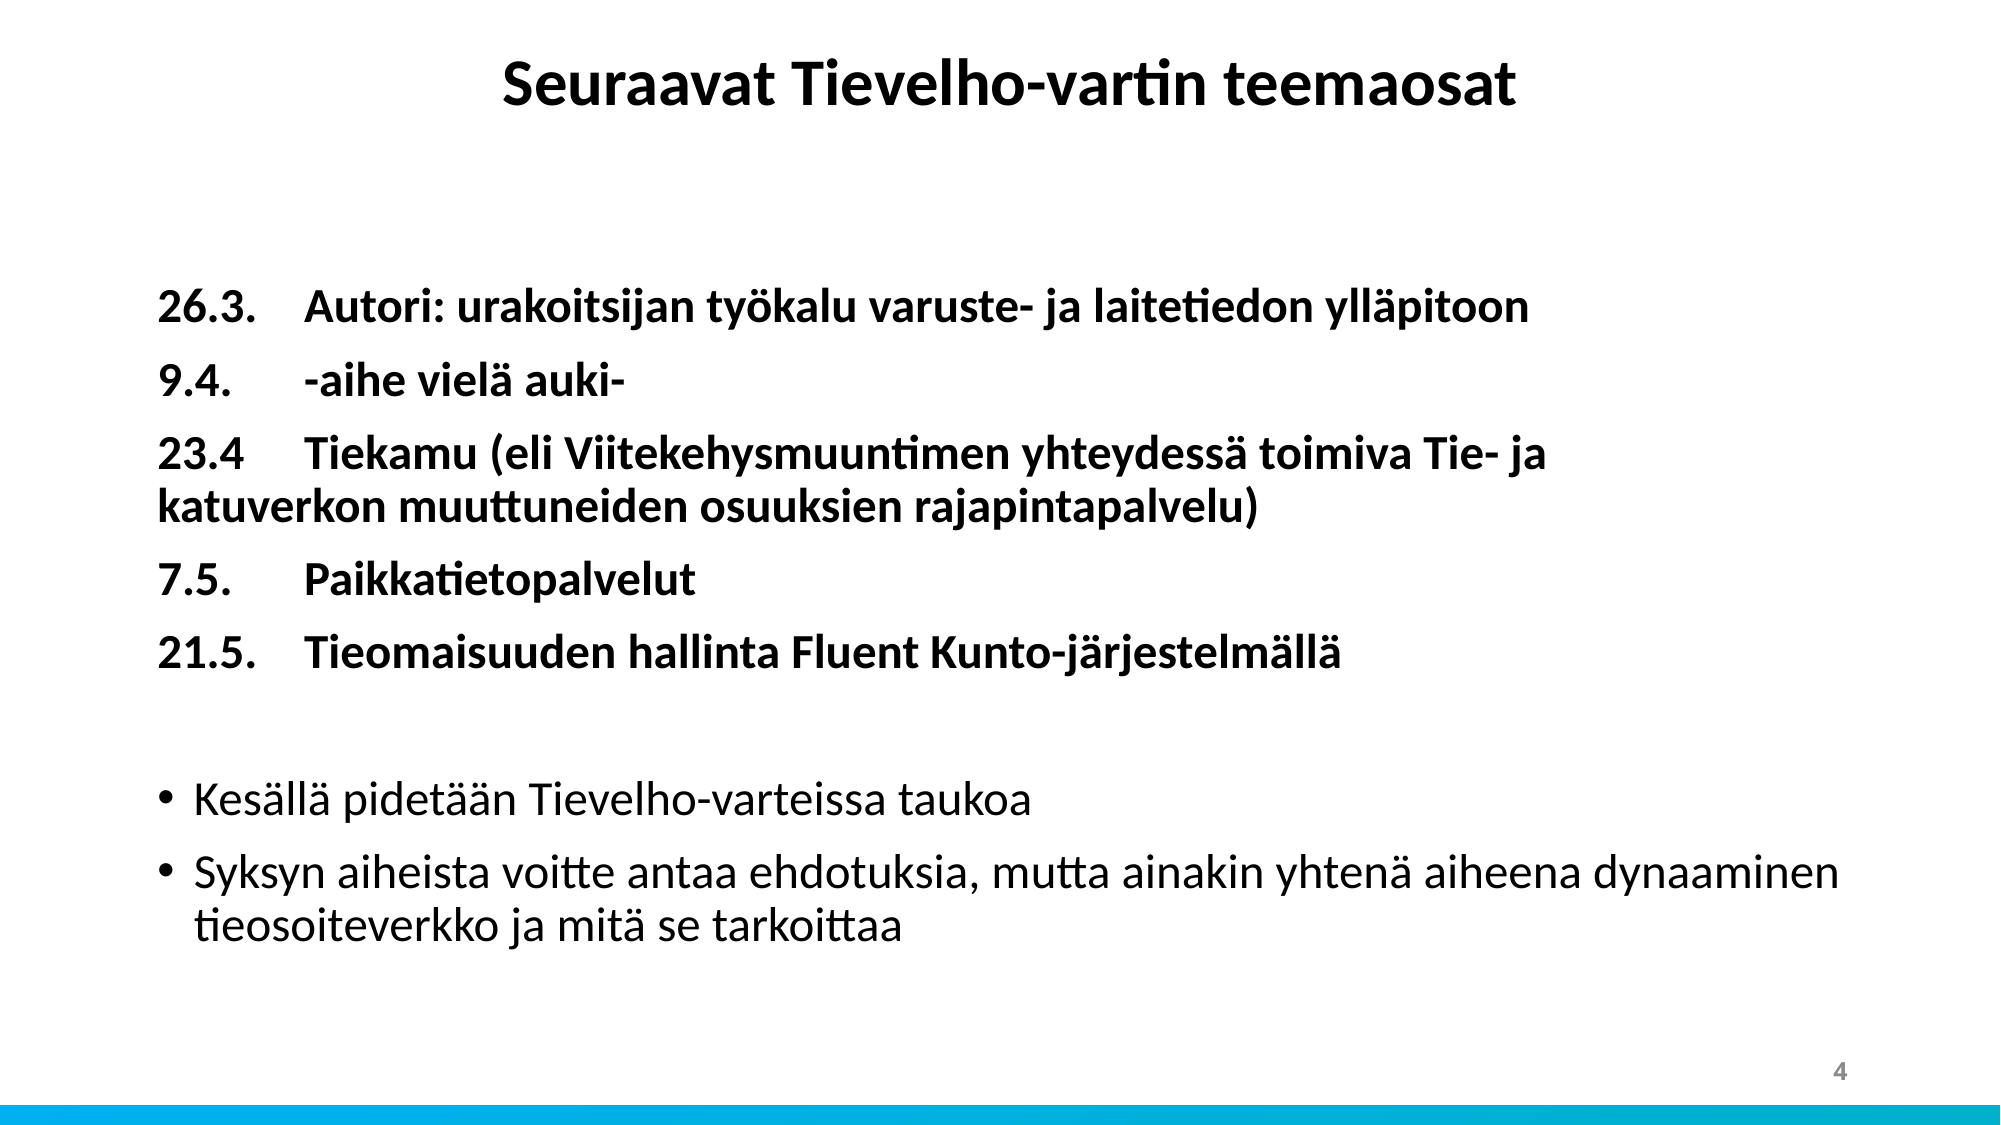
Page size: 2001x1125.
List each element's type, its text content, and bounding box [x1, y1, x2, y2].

title Seuraavat Tievelho-vartin teemaosat [148, 22, 1874, 146]
list 26.3. Autori: urakoitsijan työkalu varuste- ja laitetiedon ylläpitoon 9.4. -aihe vielä auki- 23.4 Tiekamu (eli Viitekehysmuuntimen yhteydessä toimiva Tie- ja katuverkon muuttuneiden osuuksien rajapintapalvelu) 7.5. Paikkatietopalvelut 21.5. Tieomaisuuden hallinta Fluent Kunto-järjestelmällä Kesällä pidetään Tievelho-varteissa taukoa Syksyn aiheista voitte antaa ehdotuksia, mutta ainakin yhtenä aiheena dynaaminen tieosoiteverkko ja mitä se tarkoittaa [142, 193, 1863, 965]
slide_number 4 [1777, 1042, 1863, 1103]
